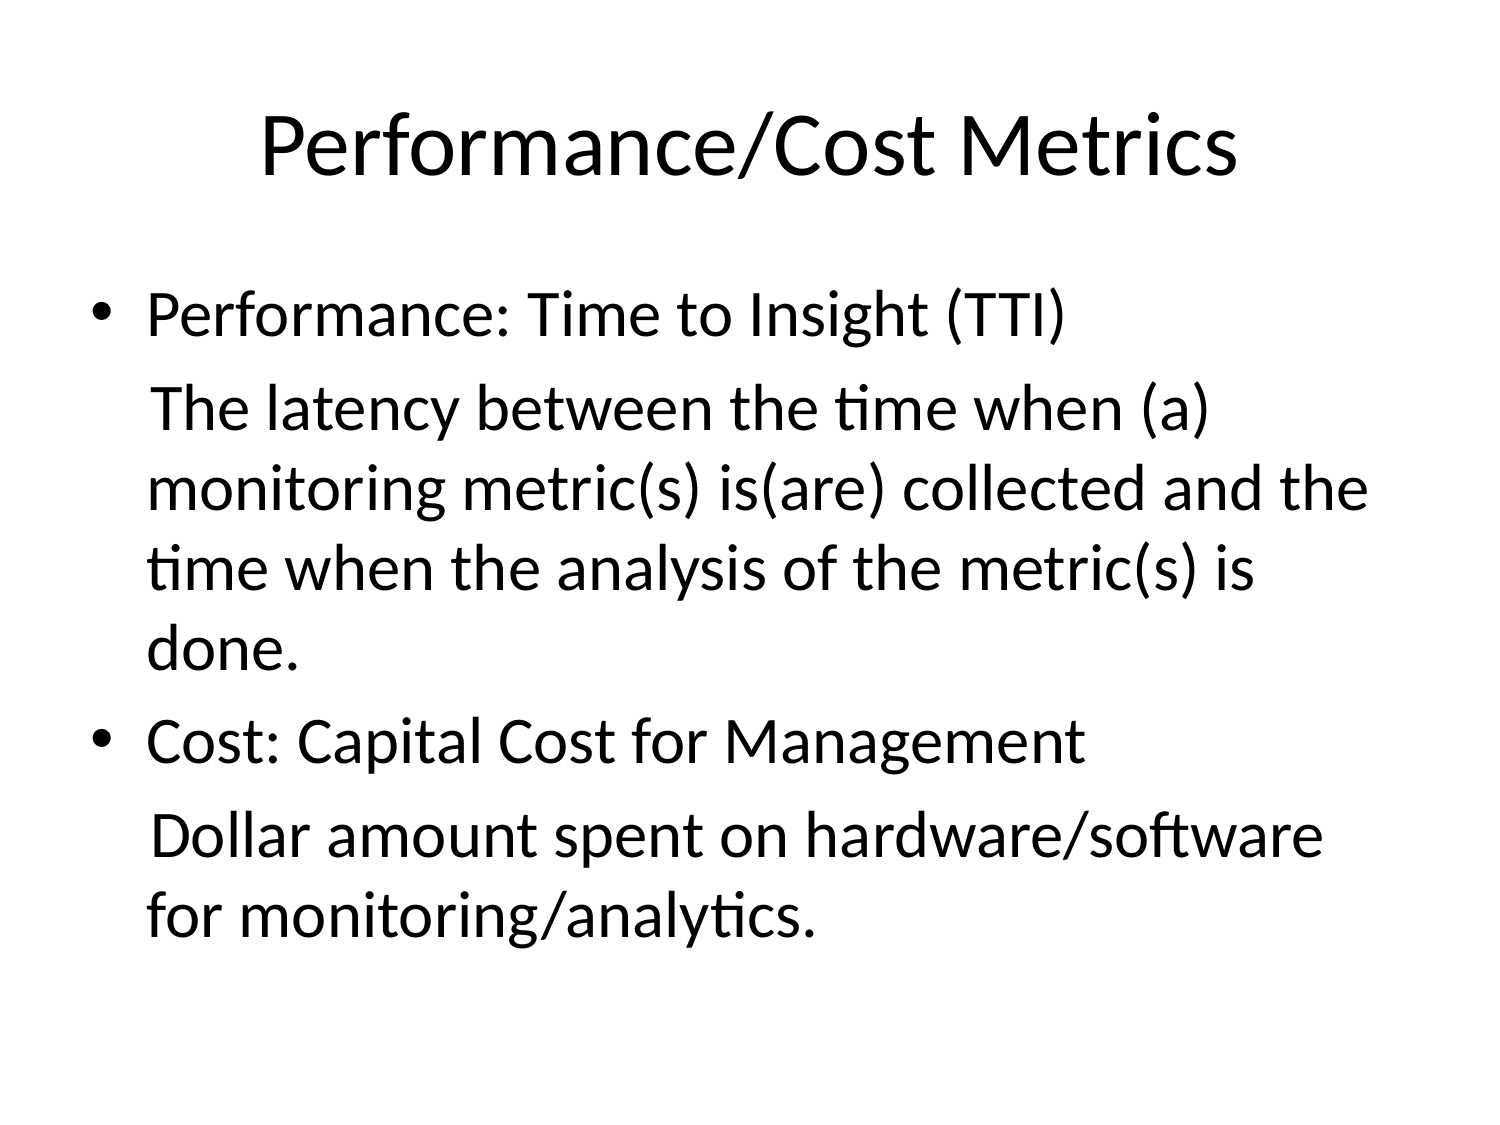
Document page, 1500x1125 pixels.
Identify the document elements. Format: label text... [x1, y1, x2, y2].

title Performance/Cost Metrics [75, 45, 1425, 233]
list Performance: Time to Insight (TTI) The latency between the time when (a) monitoring metric(s) is(are) collected and the time when the analysis of the metric(s) is done. Cost: Capital Cost for Management Dollar amount spent on hardware/software for monitoring/analytics. [75, 262, 1425, 1005]
